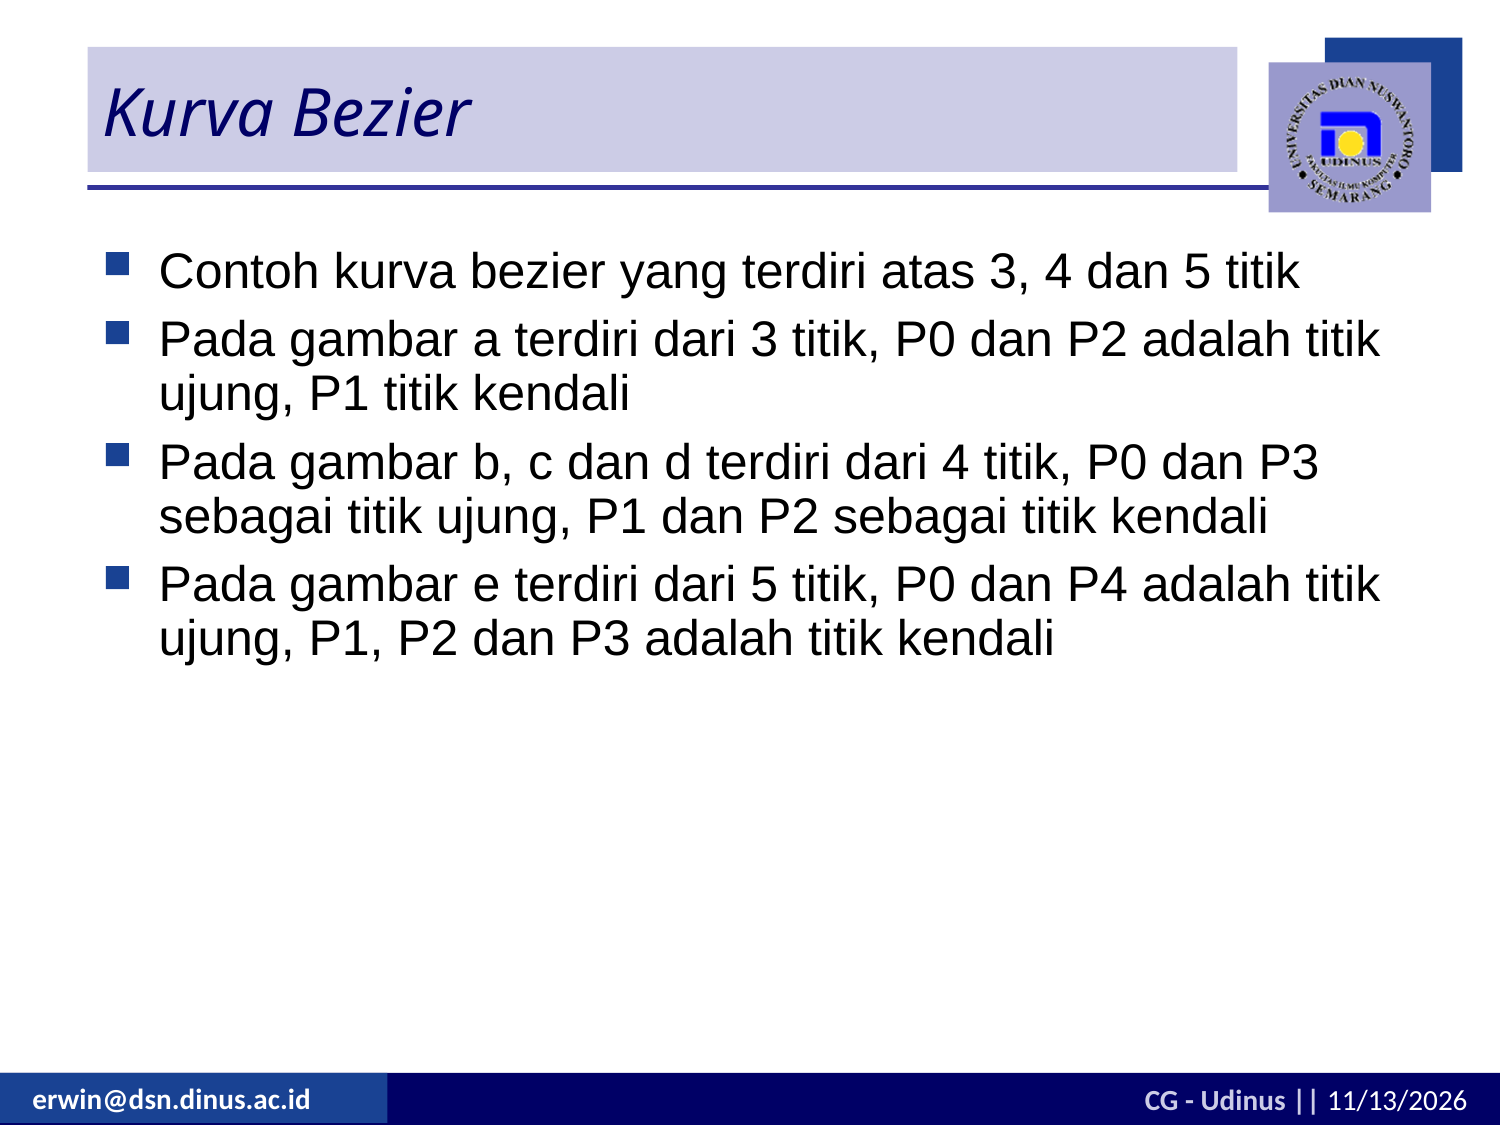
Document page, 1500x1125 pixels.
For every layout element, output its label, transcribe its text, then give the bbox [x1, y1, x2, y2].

list Contoh kurva bezier yang terdiri atas 3, 4 dan 5 titik Pada gambar a terdiri dari 3 titik, P0 dan P2 adalah titik ujung, P1 titik kendali Pada gambar b, c dan d terdiri dari 4 titik, P0 dan P3 sebagai titik ujung, P1 dan P2 sebagai titik kendali Pada gambar e terdiri dari 5 titik, P0 dan P4 adalah titik ujung, P1, P2 dan P3 adalah titik kendali [87, 237, 1425, 1013]
picture [1273, 62, 1427, 216]
title Kurva Bezier [87, 46, 1238, 172]
